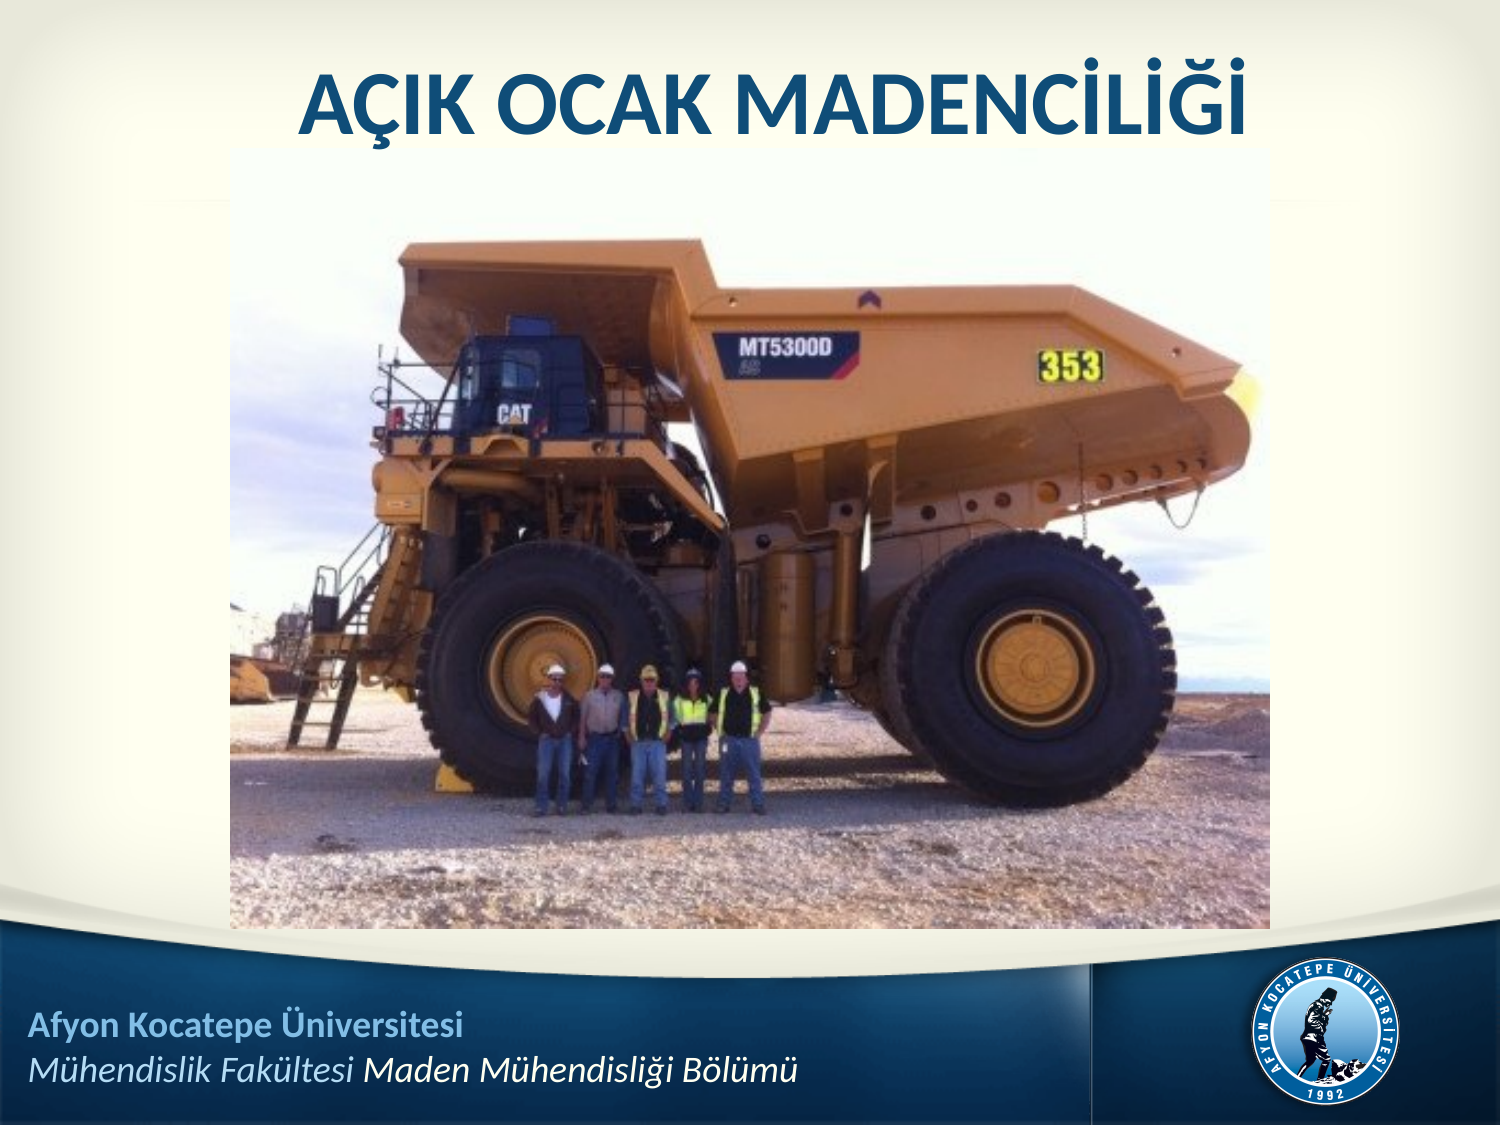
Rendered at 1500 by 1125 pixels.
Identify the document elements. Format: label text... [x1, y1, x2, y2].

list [229, 148, 1270, 929]
text_box AÇIK OCAK MADENCİLİĞİ [125, 42, 1425, 185]
picture [0, 0, 1500, 1125]
